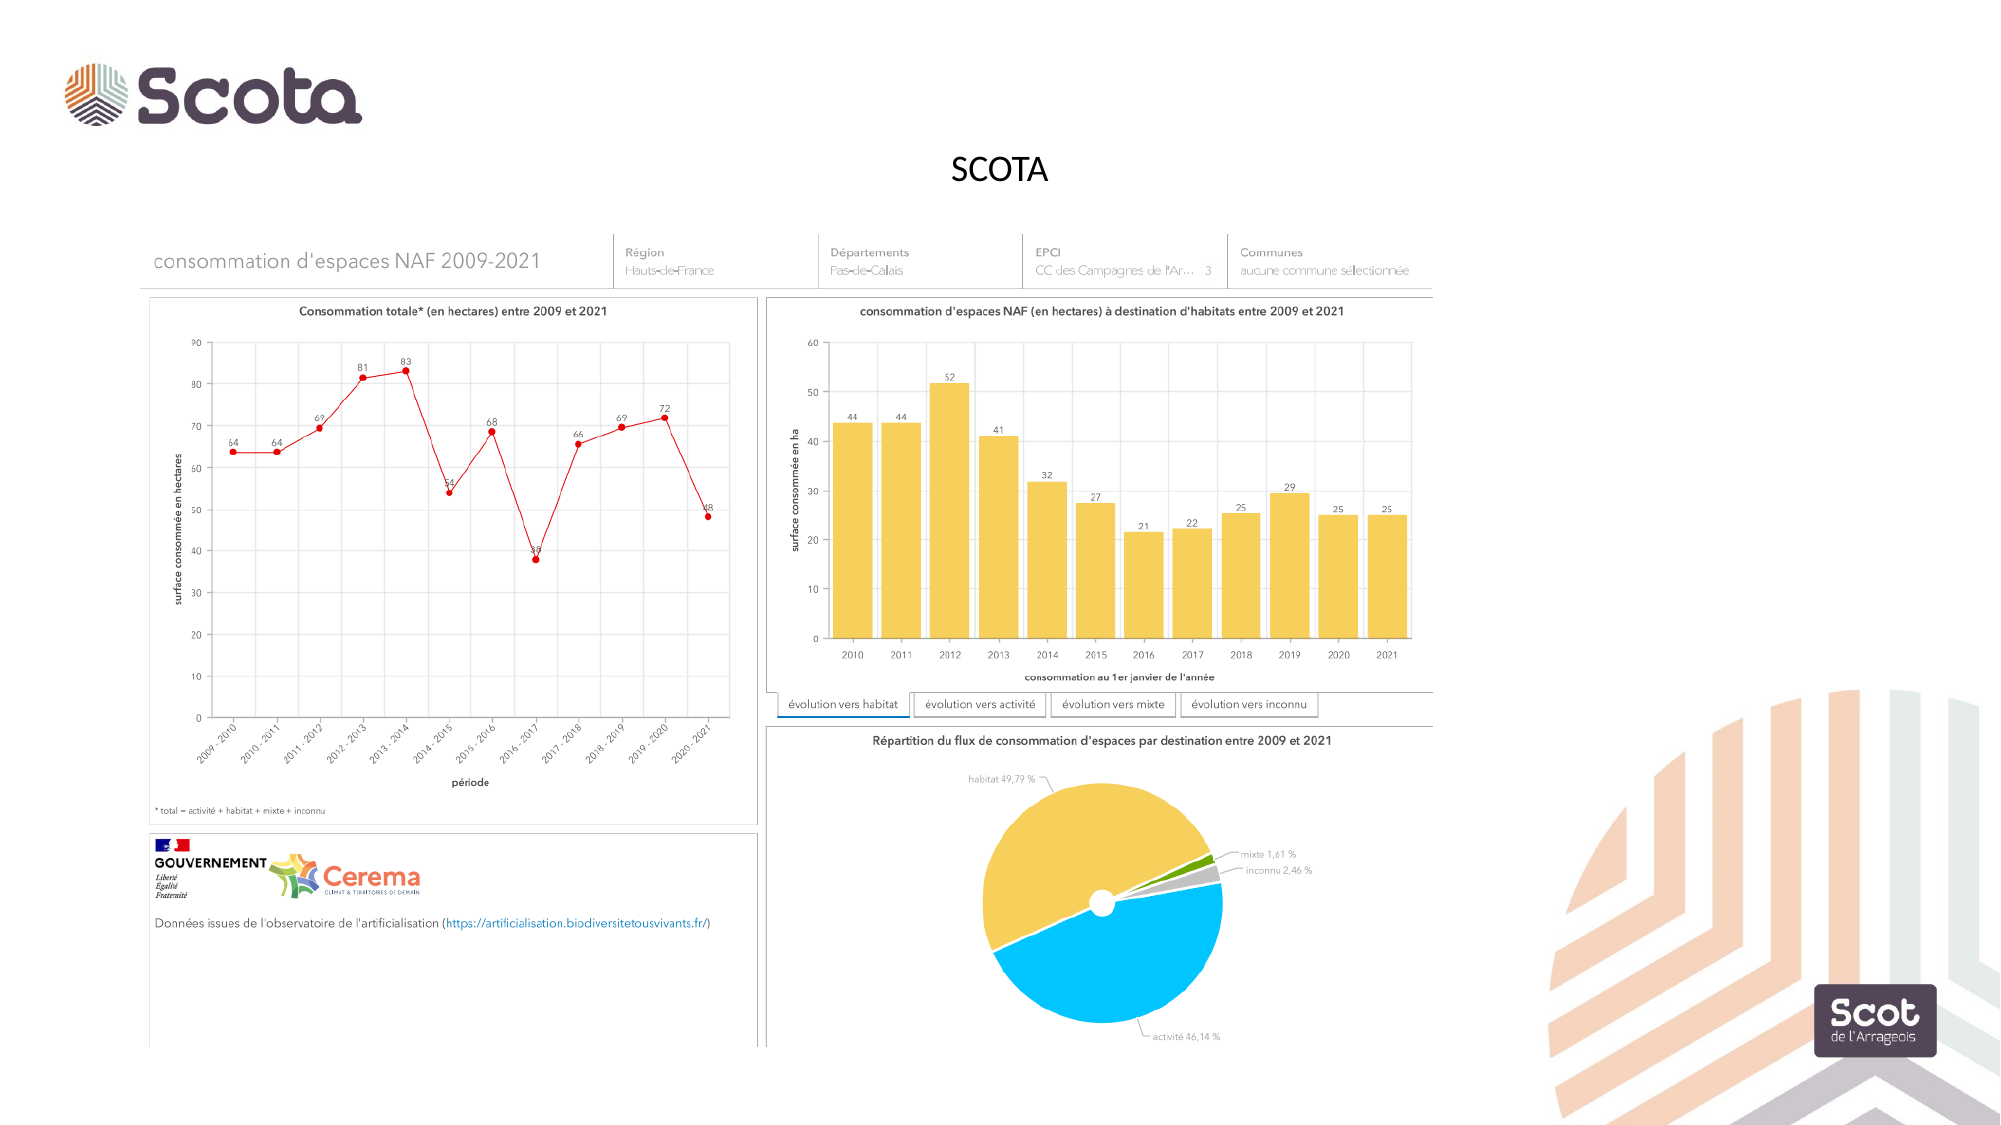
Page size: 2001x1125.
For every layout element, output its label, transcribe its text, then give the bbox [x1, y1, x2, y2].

picture [1502, 659, 2000, 1125]
picture [0, 0, 426, 192]
picture [137, 233, 1444, 1047]
text_box SCOTA [500, 136, 1500, 197]
